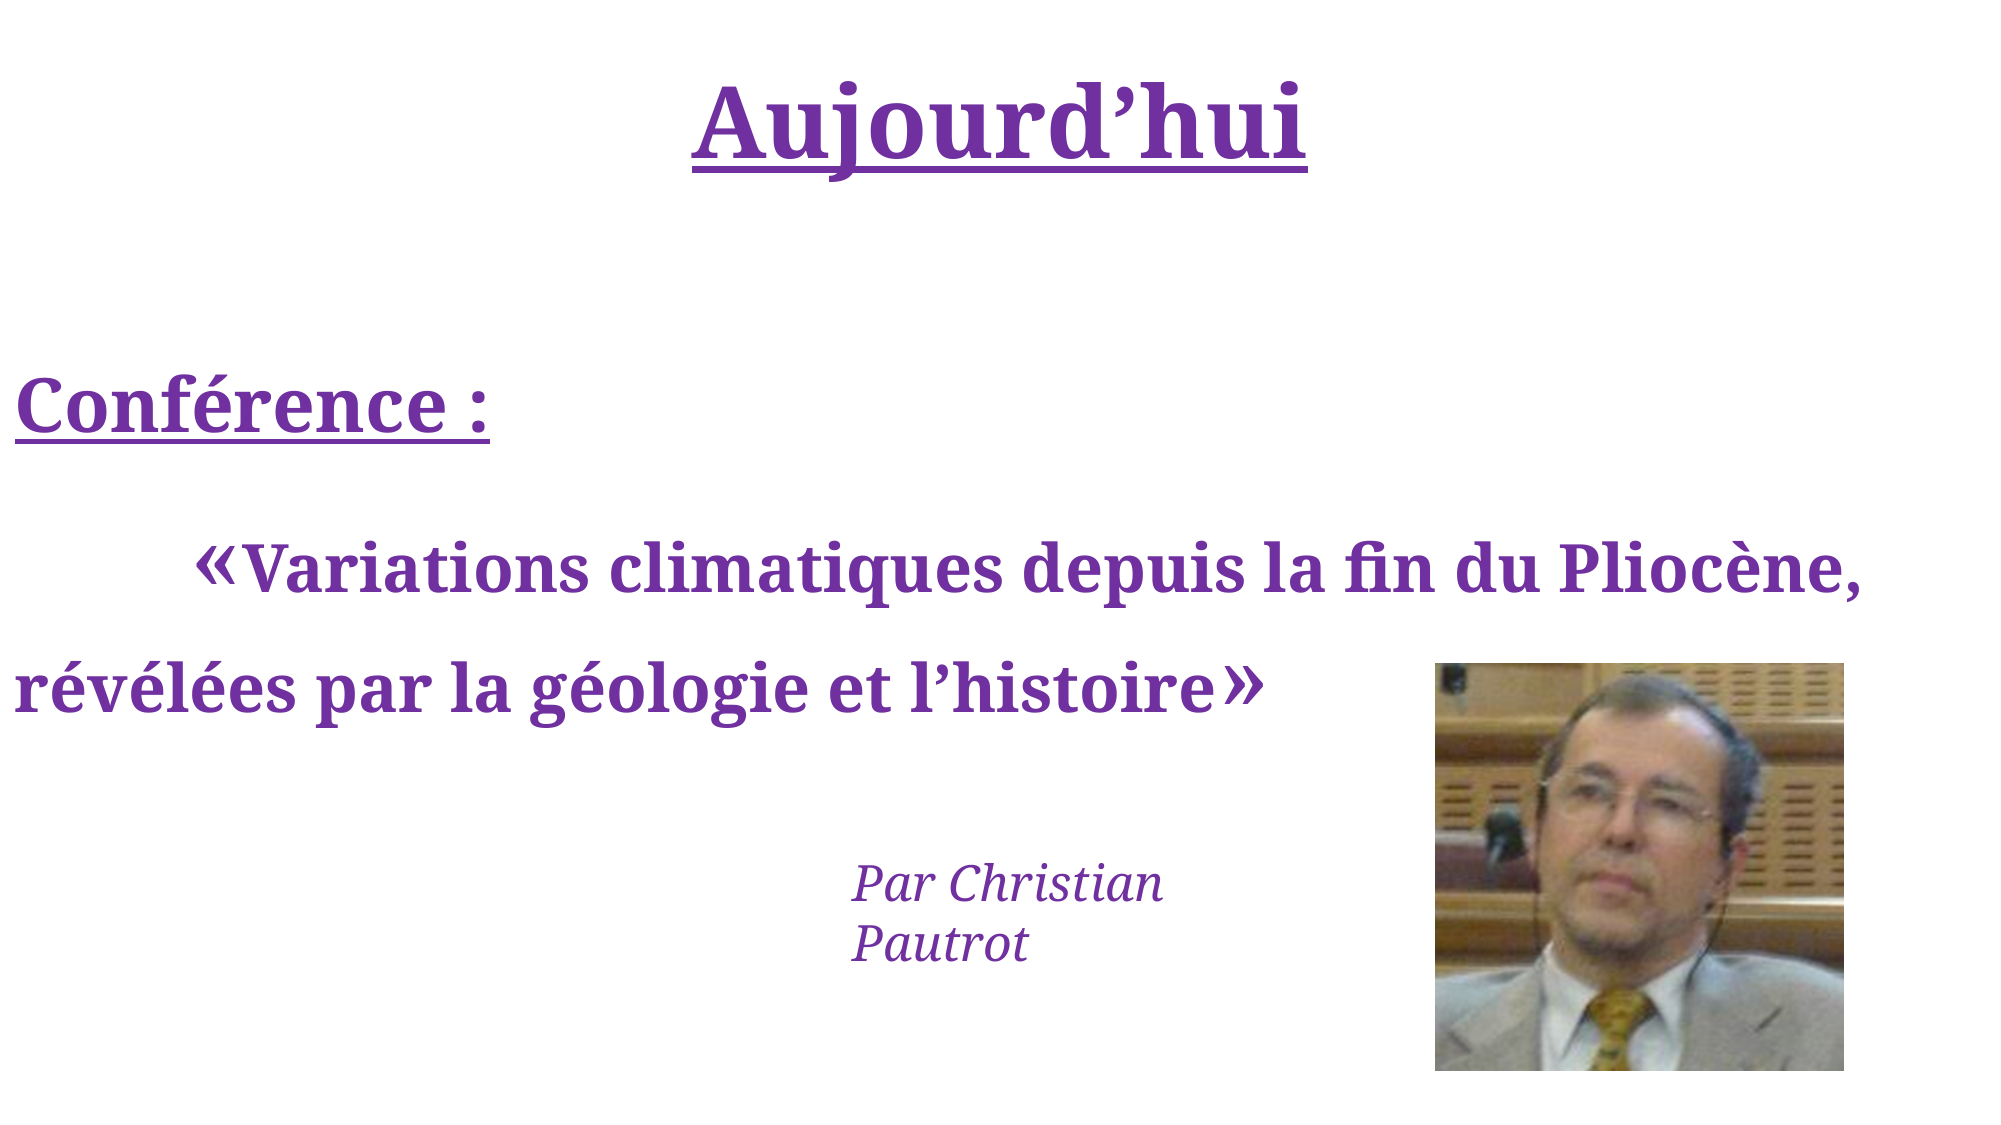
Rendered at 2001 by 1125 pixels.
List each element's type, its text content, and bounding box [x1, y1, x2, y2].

picture [1435, 663, 1844, 1071]
text_box Aujourd’hui Conférence : «Variations climatiques depuis la fin du Pliocène, révélées par la géologie et l’histoire» [0, 50, 2000, 741]
text_box Par Christian Pautrot [837, 843, 1346, 1039]
